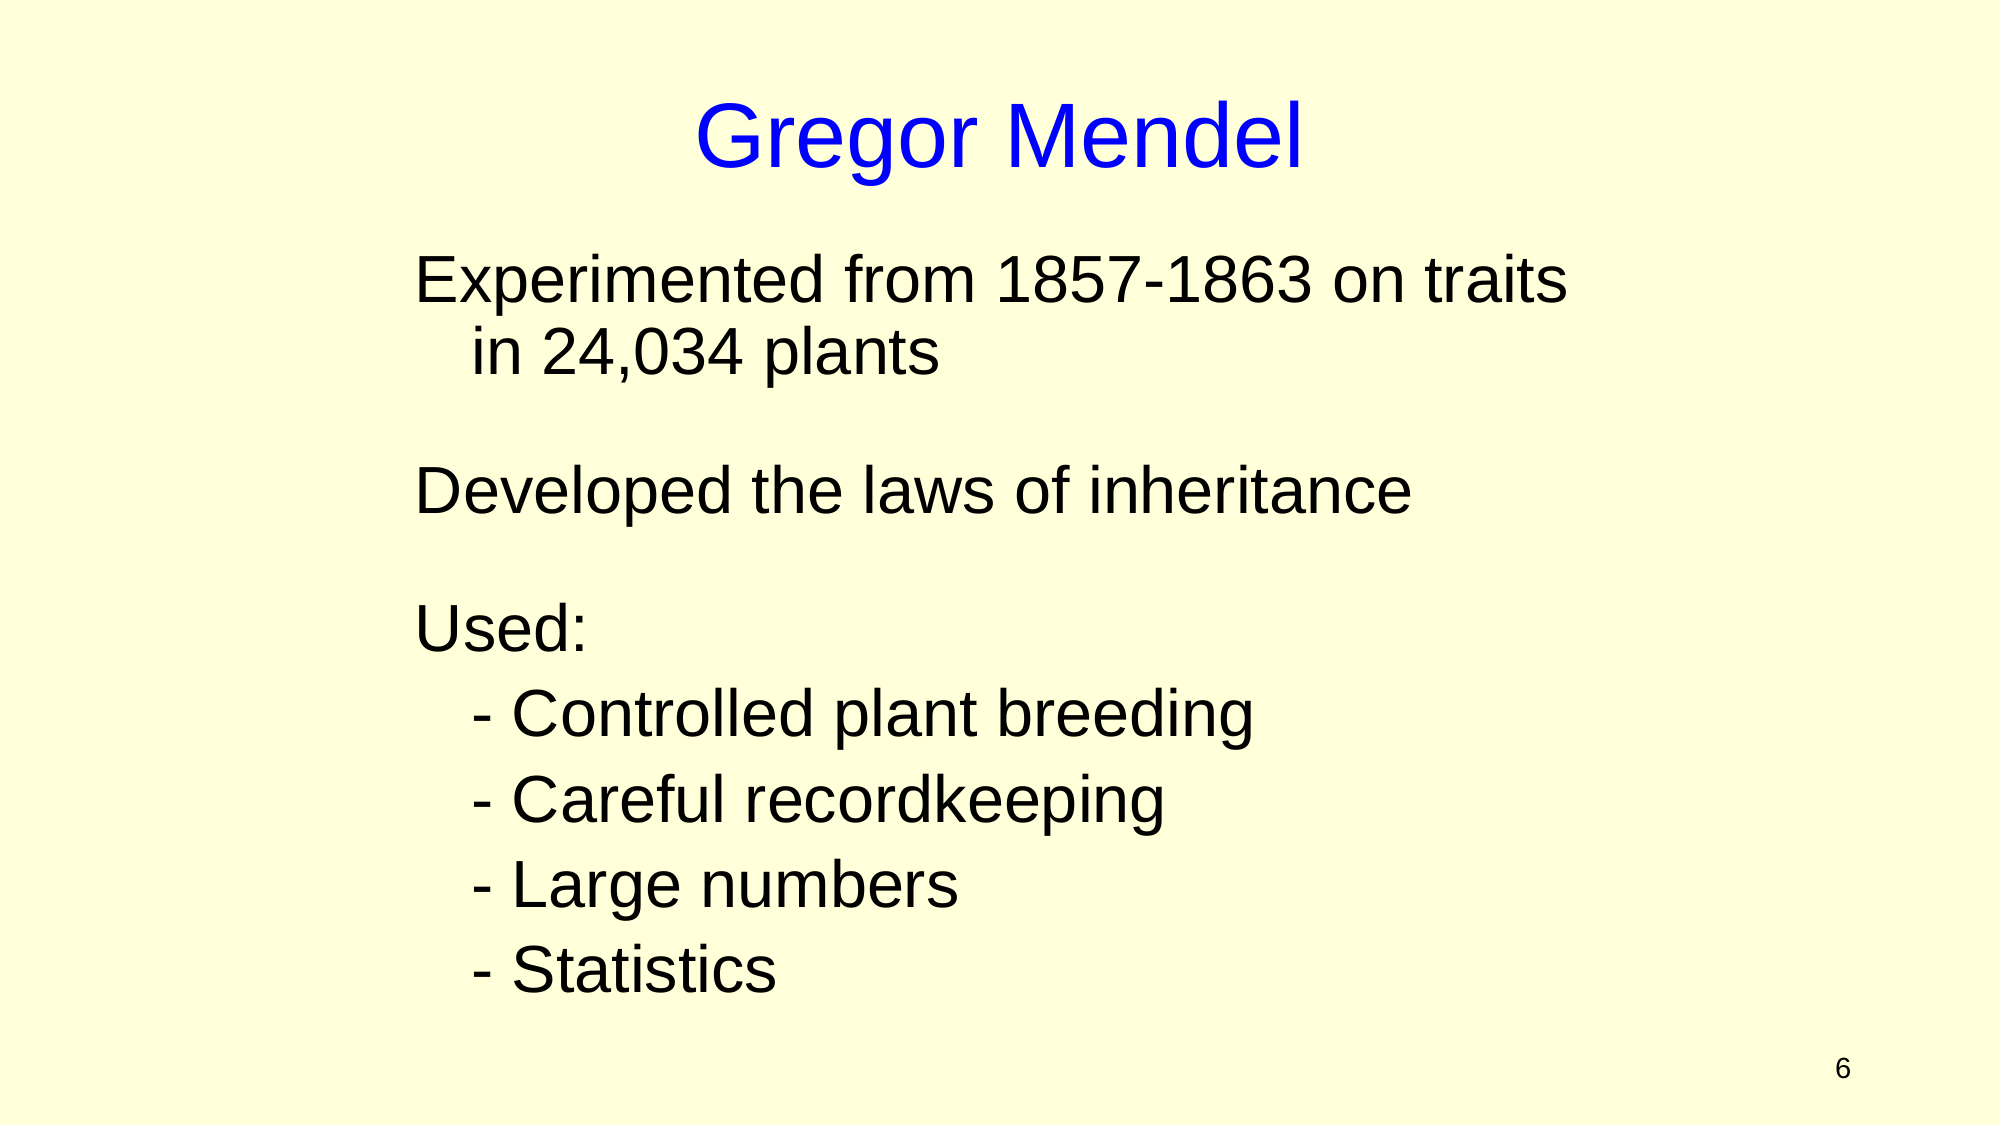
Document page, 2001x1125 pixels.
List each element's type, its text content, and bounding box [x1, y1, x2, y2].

title Gregor Mendel [324, 37, 1675, 225]
list Experimented from 1857-1863 on traits in 24,034 plants Developed the laws of inheritance Used: - Controlled plant breeding - Careful recordkeeping - Large numbers - Statistics [399, 237, 1625, 1088]
